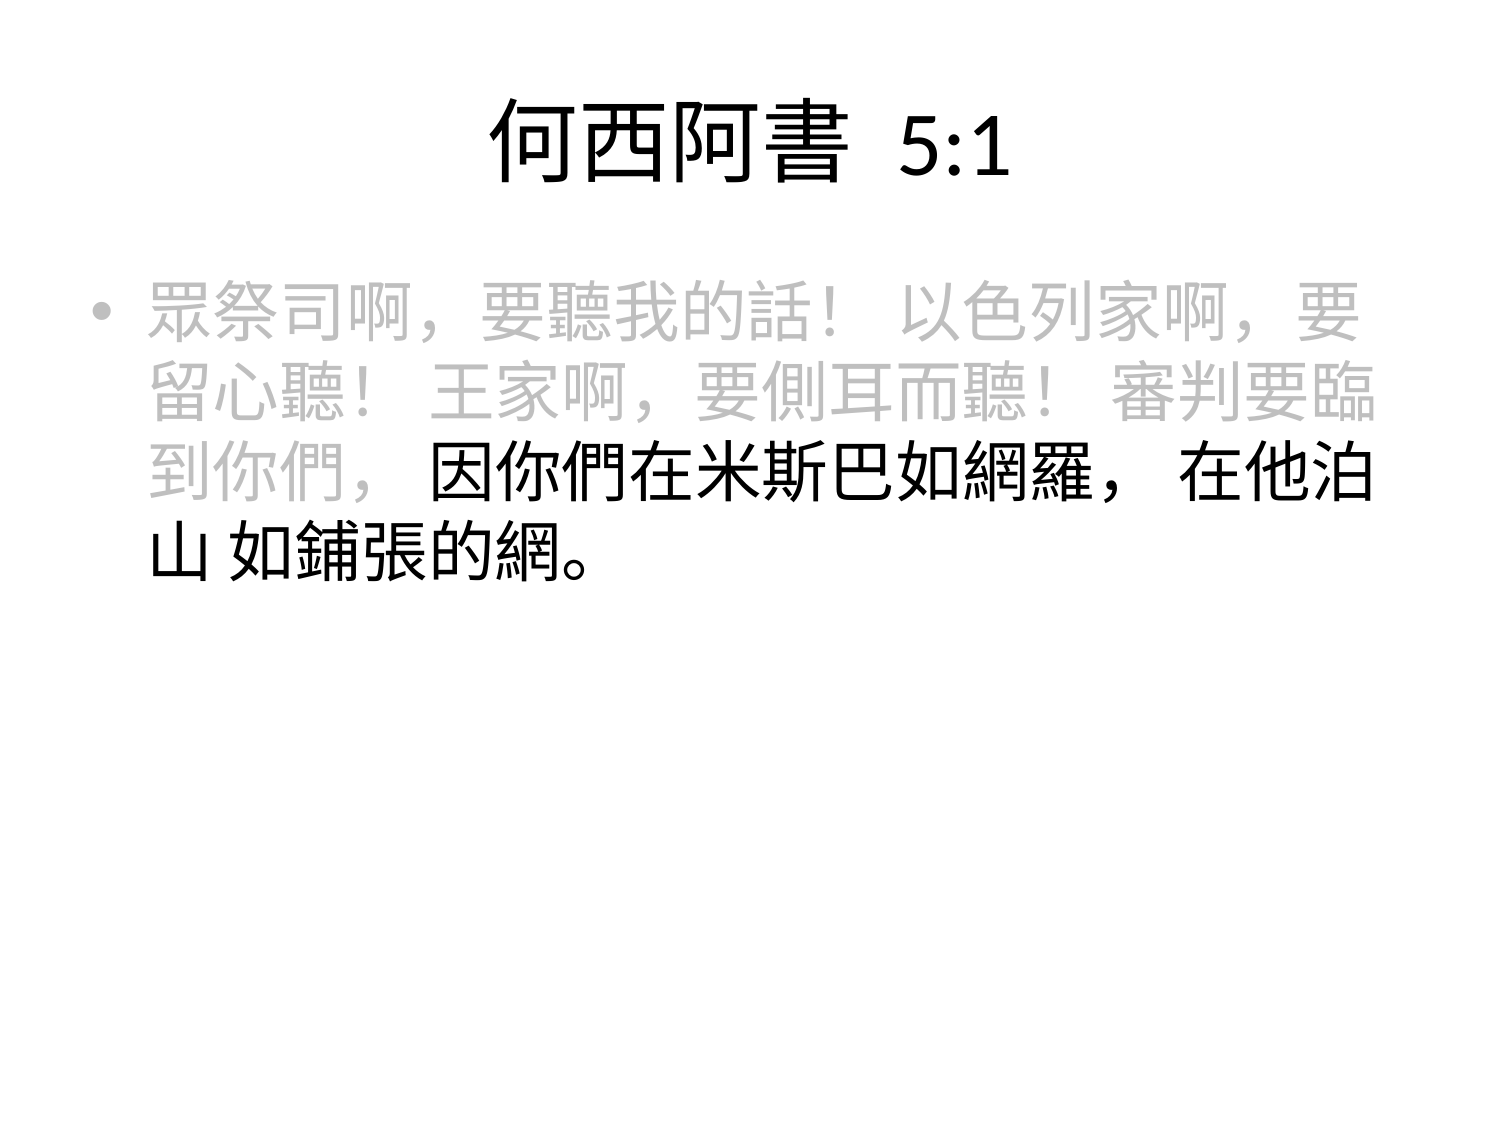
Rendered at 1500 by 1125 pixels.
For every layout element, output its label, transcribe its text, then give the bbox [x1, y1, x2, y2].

title 何西阿書‬ ‭5:1 [75, 45, 1425, 233]
list 眾祭司啊，要聽我的話！ 以色列家啊，要留心聽！ 王家啊，要側耳而聽！ 審判要臨到你們， 因你們在米斯巴如網羅， 在他泊山 如鋪張的網。 [75, 262, 1425, 1005]
